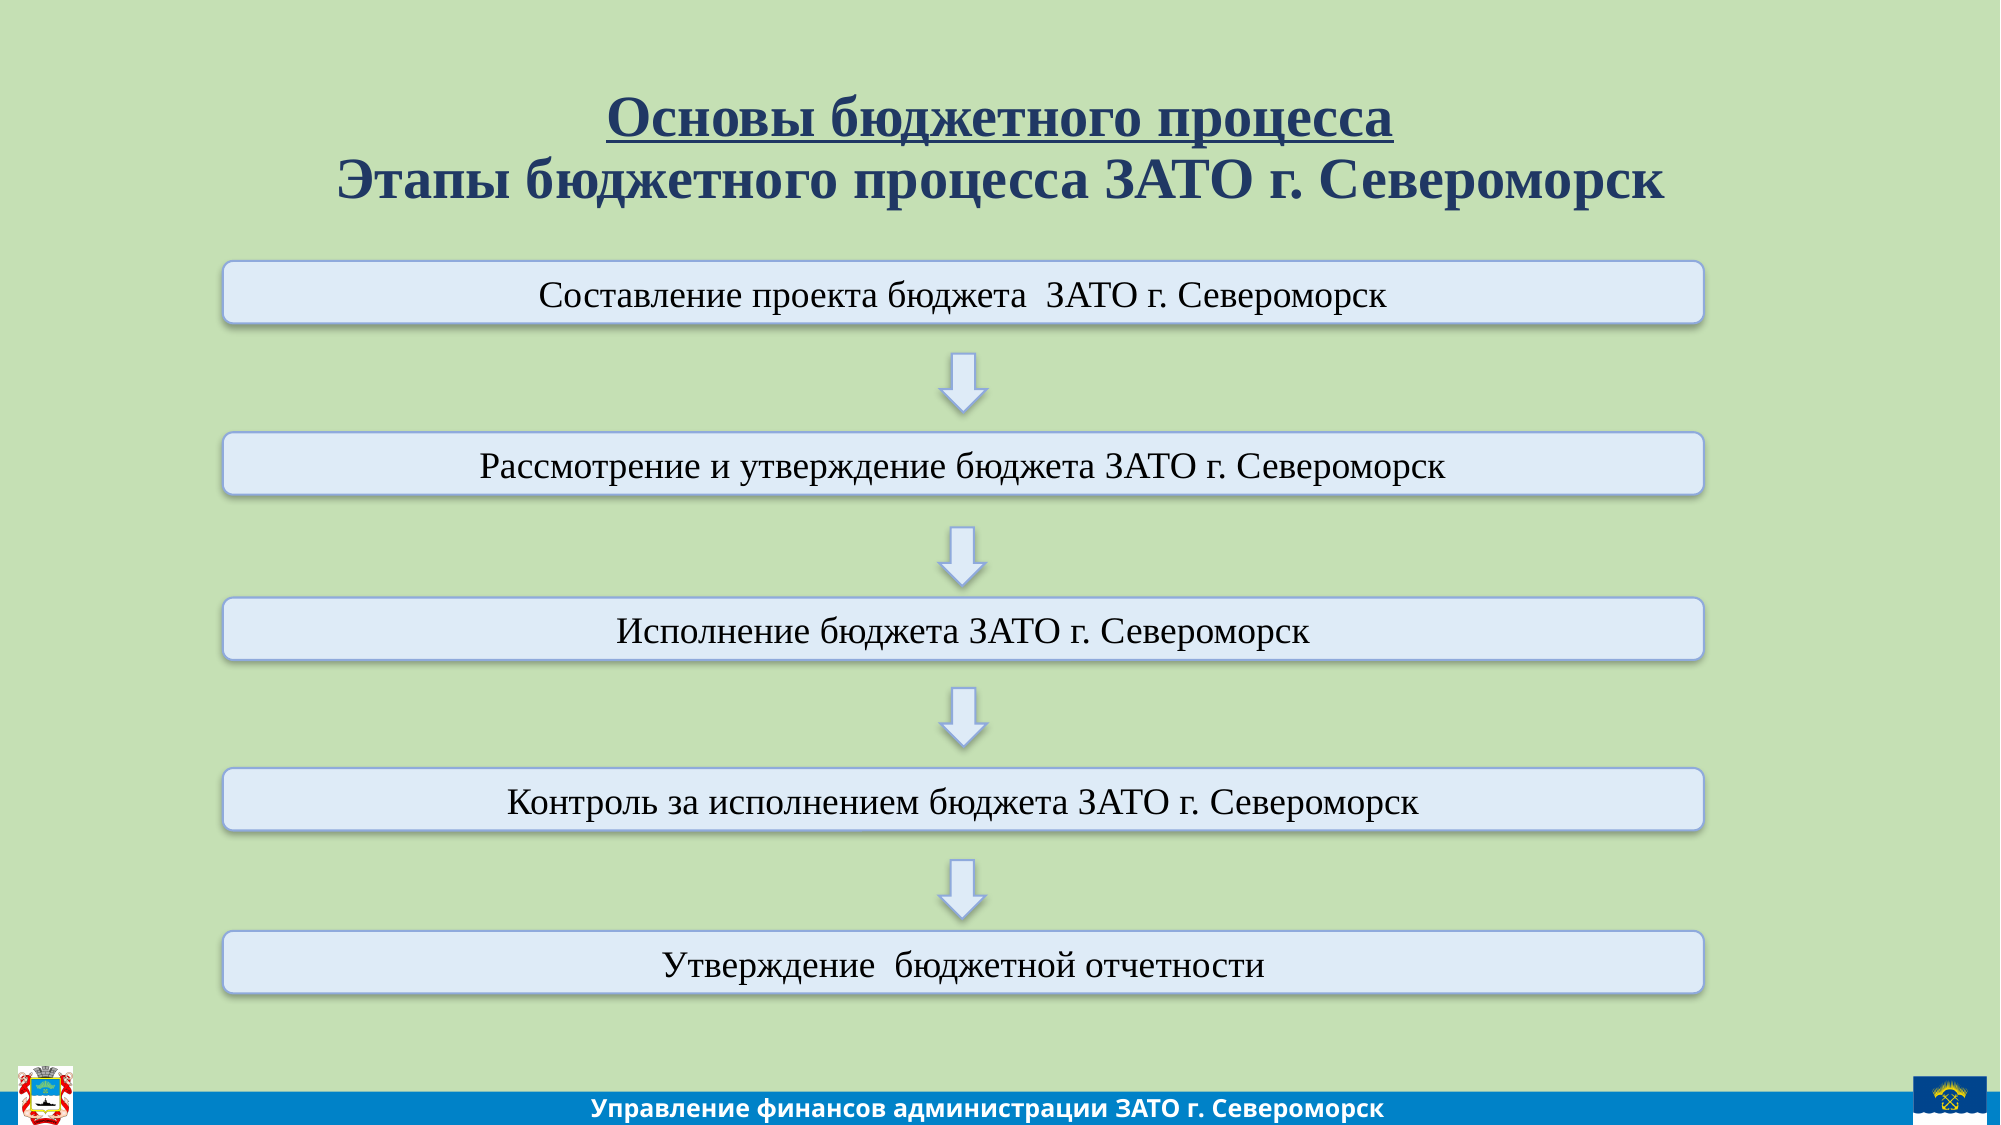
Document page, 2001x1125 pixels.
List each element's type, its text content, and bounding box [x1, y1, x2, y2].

text_box [937, 352, 990, 414]
text_box Контроль за исполнением бюджета ЗАТО г. Североморск [221, 766, 1706, 832]
text_box [936, 859, 989, 921]
title Основы бюджетного процесса Этапы бюджетного процесса ЗАТО г. Североморск [137, 59, 1863, 238]
picture [1913, 1076, 1987, 1125]
text_box [0, 1091, 18, 1125]
text_box [73, 1091, 361, 1125]
text_box Управление финансов администрации ЗАТО г. Североморск [361, 1084, 1615, 1125]
text_box Составление проекта бюджета ЗАТО г. Североморск [221, 259, 1706, 325]
text_box [1615, 1091, 1913, 1125]
picture [18, 1066, 73, 1125]
text_box [1987, 1091, 2000, 1125]
text_box Утверждение бюджетной отчетности [221, 929, 1706, 995]
text_box Исполнение бюджета ЗАТО г. Североморск [221, 596, 1706, 662]
text_box [936, 526, 989, 588]
text_box [937, 686, 990, 749]
text_box Рассмотрение и утверждение бюджета ЗАТО г. Североморск [221, 431, 1706, 496]
